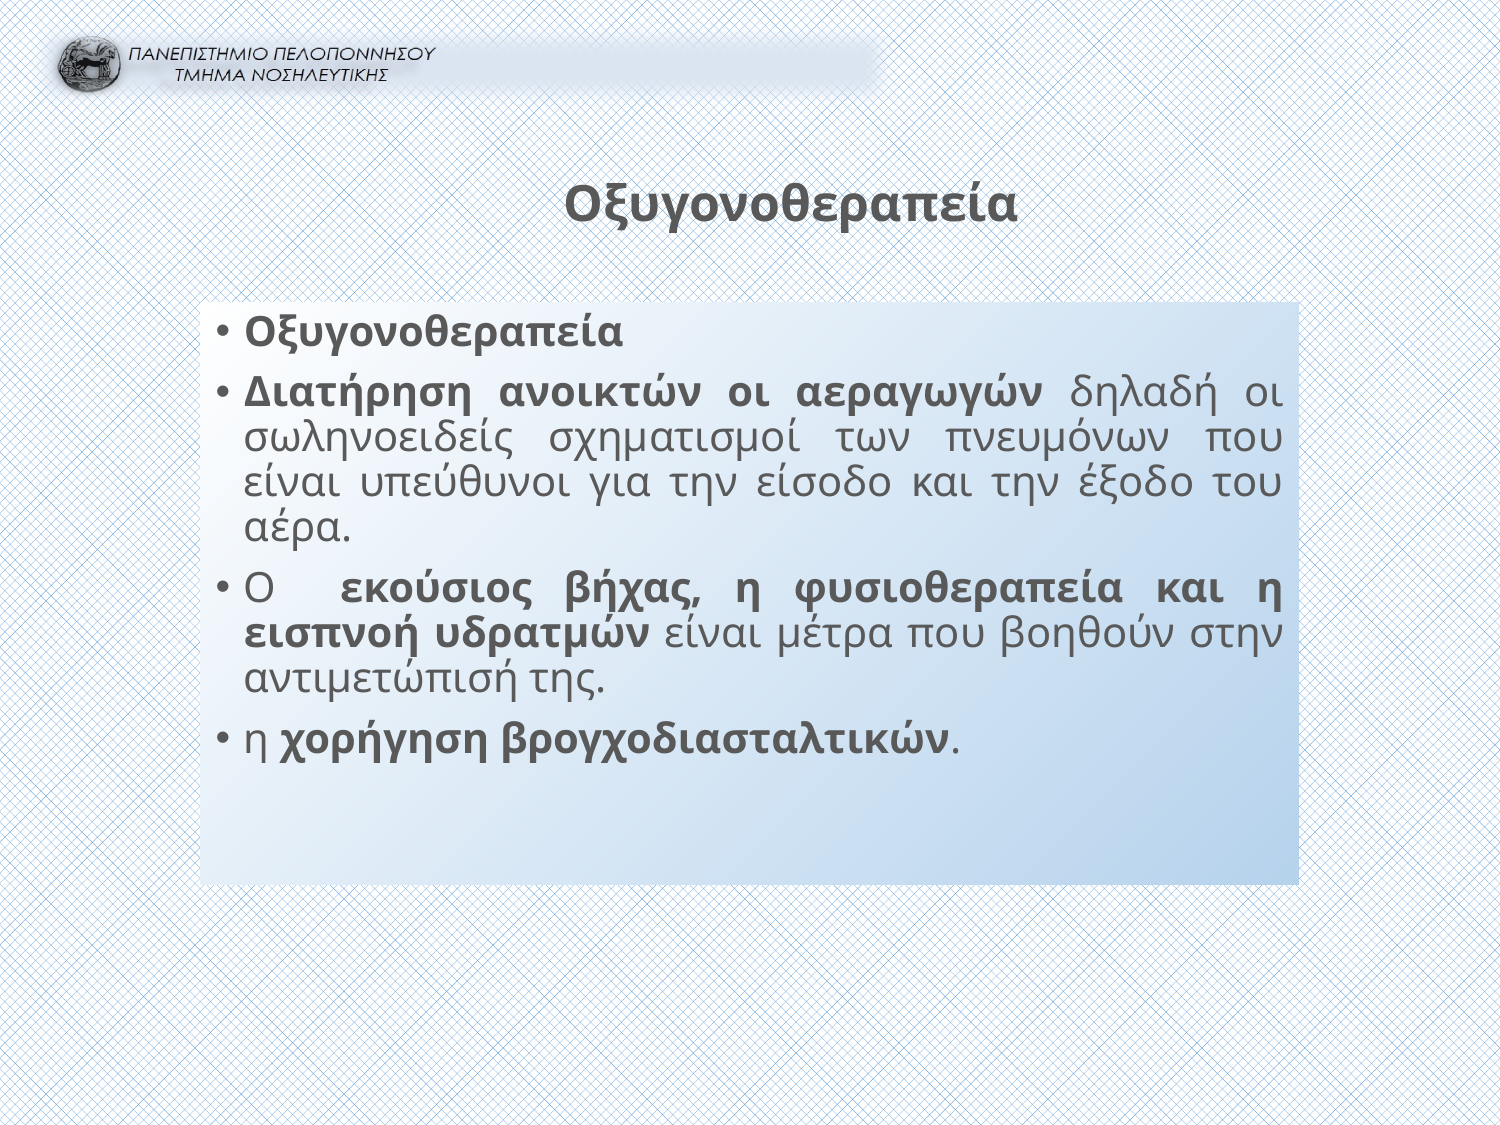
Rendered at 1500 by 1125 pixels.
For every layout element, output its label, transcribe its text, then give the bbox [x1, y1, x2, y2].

text_box [171, 113, 1361, 251]
text_box Οξυγονοθεραπεία [549, 163, 1300, 239]
picture [29, 21, 895, 109]
list Οξυγονοθεραπεία Διατήρηση ανοικτών οι αεραγωγών δηλαδή οι σωληνοειδείς σχηματισμοί των πνευμόνων που είναι υπεύθυνοι για την είσοδο και την έξοδο του αέρα. Ο εκούσιος βήχας, η φυσιοθεραπεία και η εισπνοή υδρατμών είναι μέτρα που βοηθούν στην αντιμετώπισή της. η χορήγηση βρογχοδιασταλτικών. [200, 302, 1300, 885]
